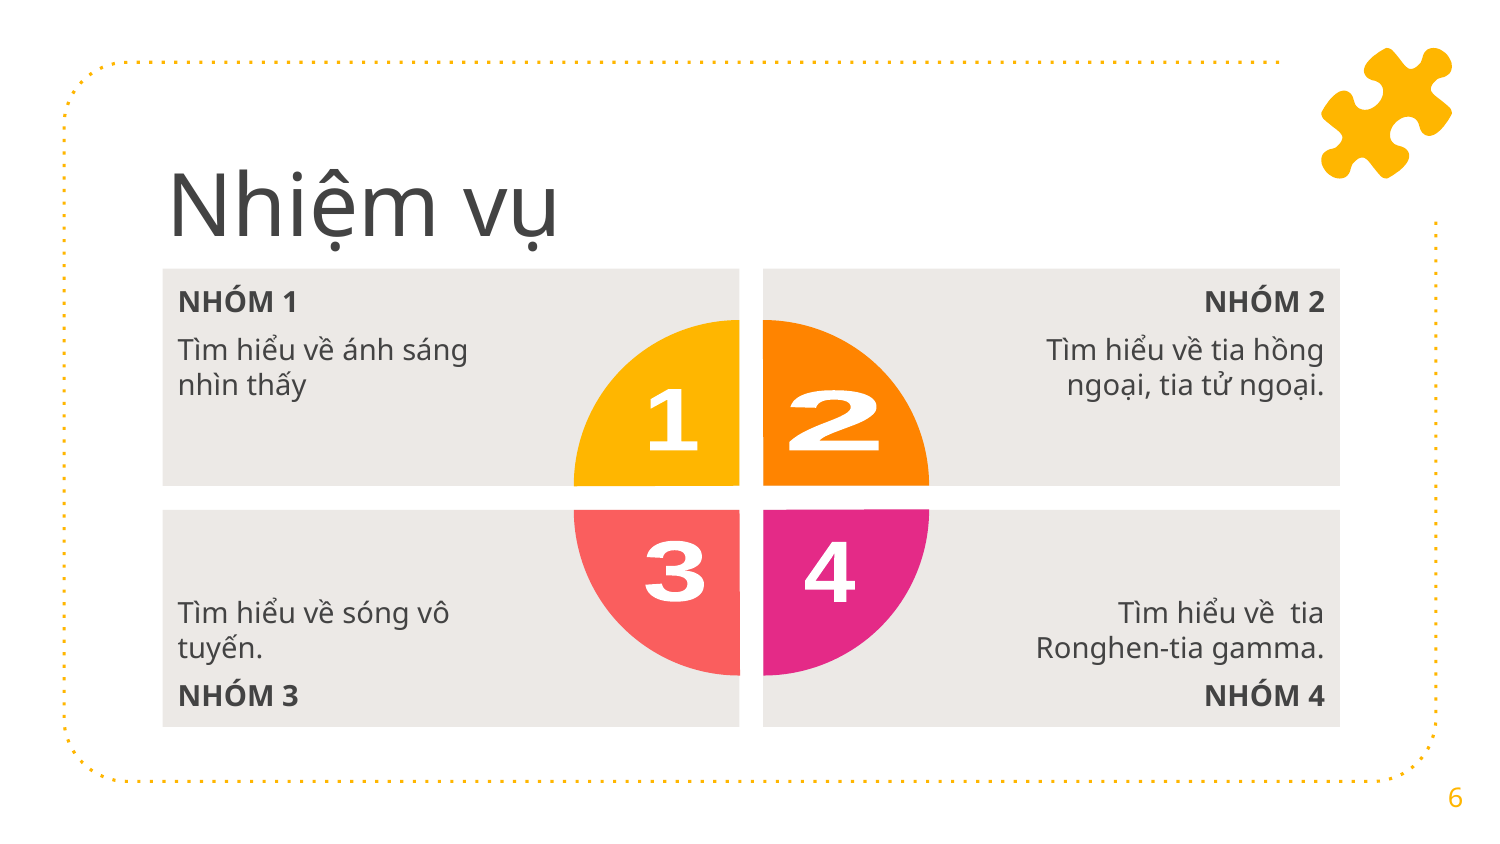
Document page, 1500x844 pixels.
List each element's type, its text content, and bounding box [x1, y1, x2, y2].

text_box [573, 320, 740, 487]
text_box Tìm hiểu về tia Ronghen-tia gamma. NHÓM 4 [763, 509, 1340, 727]
text_box NHÓM 1 Tìm hiểu về ánh sáng nhìn thấy [162, 268, 740, 486]
text_box [1321, 47, 1452, 179]
text_box [573, 509, 741, 676]
slide_number 6 [1411, 753, 1500, 844]
title Nhiệm vụ [151, 133, 1347, 275]
text_box [762, 320, 930, 486]
text_box NHÓM 2 Tìm hiểu về tia hồng ngoại, tia tử ngoại. [763, 268, 1340, 486]
text_box [763, 509, 930, 676]
text_box Tìm hiểu về sóng vô tuyến. NHÓM 3 [162, 509, 740, 727]
